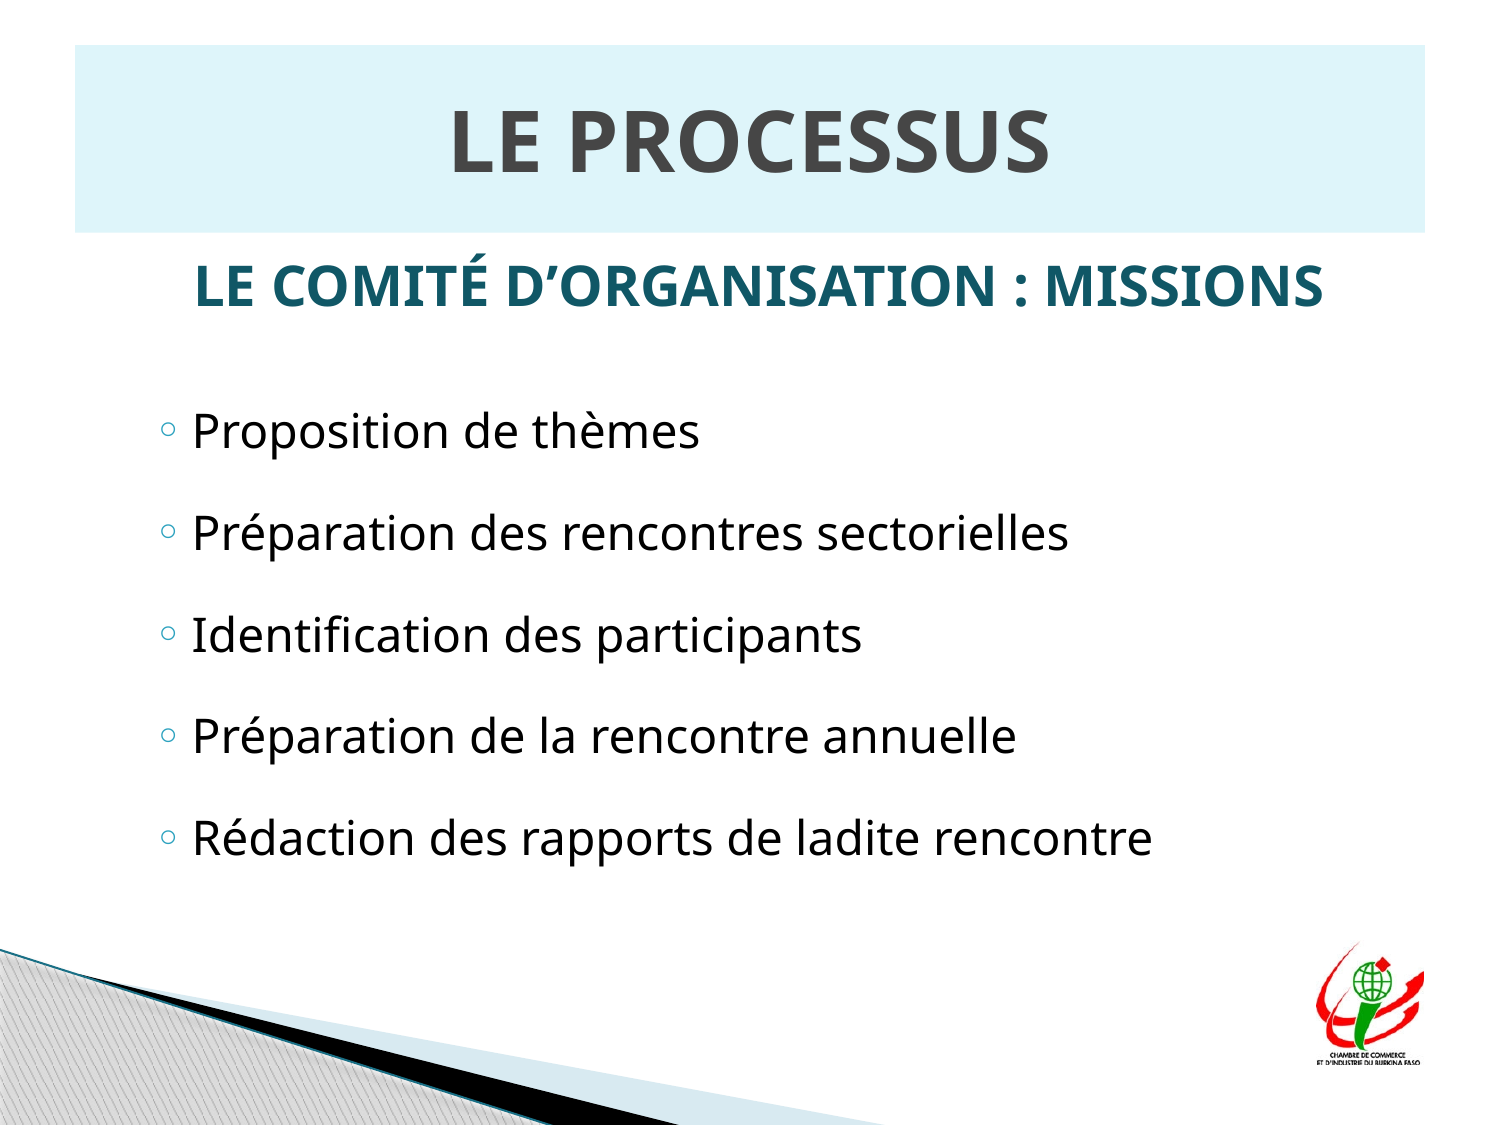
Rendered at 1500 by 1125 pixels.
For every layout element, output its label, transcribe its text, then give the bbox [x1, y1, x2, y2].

title LE PROCESSUS [75, 45, 1425, 233]
list LE COMITÉ D’ORGANISATION : MISSIONS Proposition de thèmes Préparation des rencontres sectorielles Identification des participants Préparation de la rencontre annuelle Rédaction des rapports de ladite rencontre [75, 243, 1425, 986]
picture [1316, 940, 1424, 1065]
